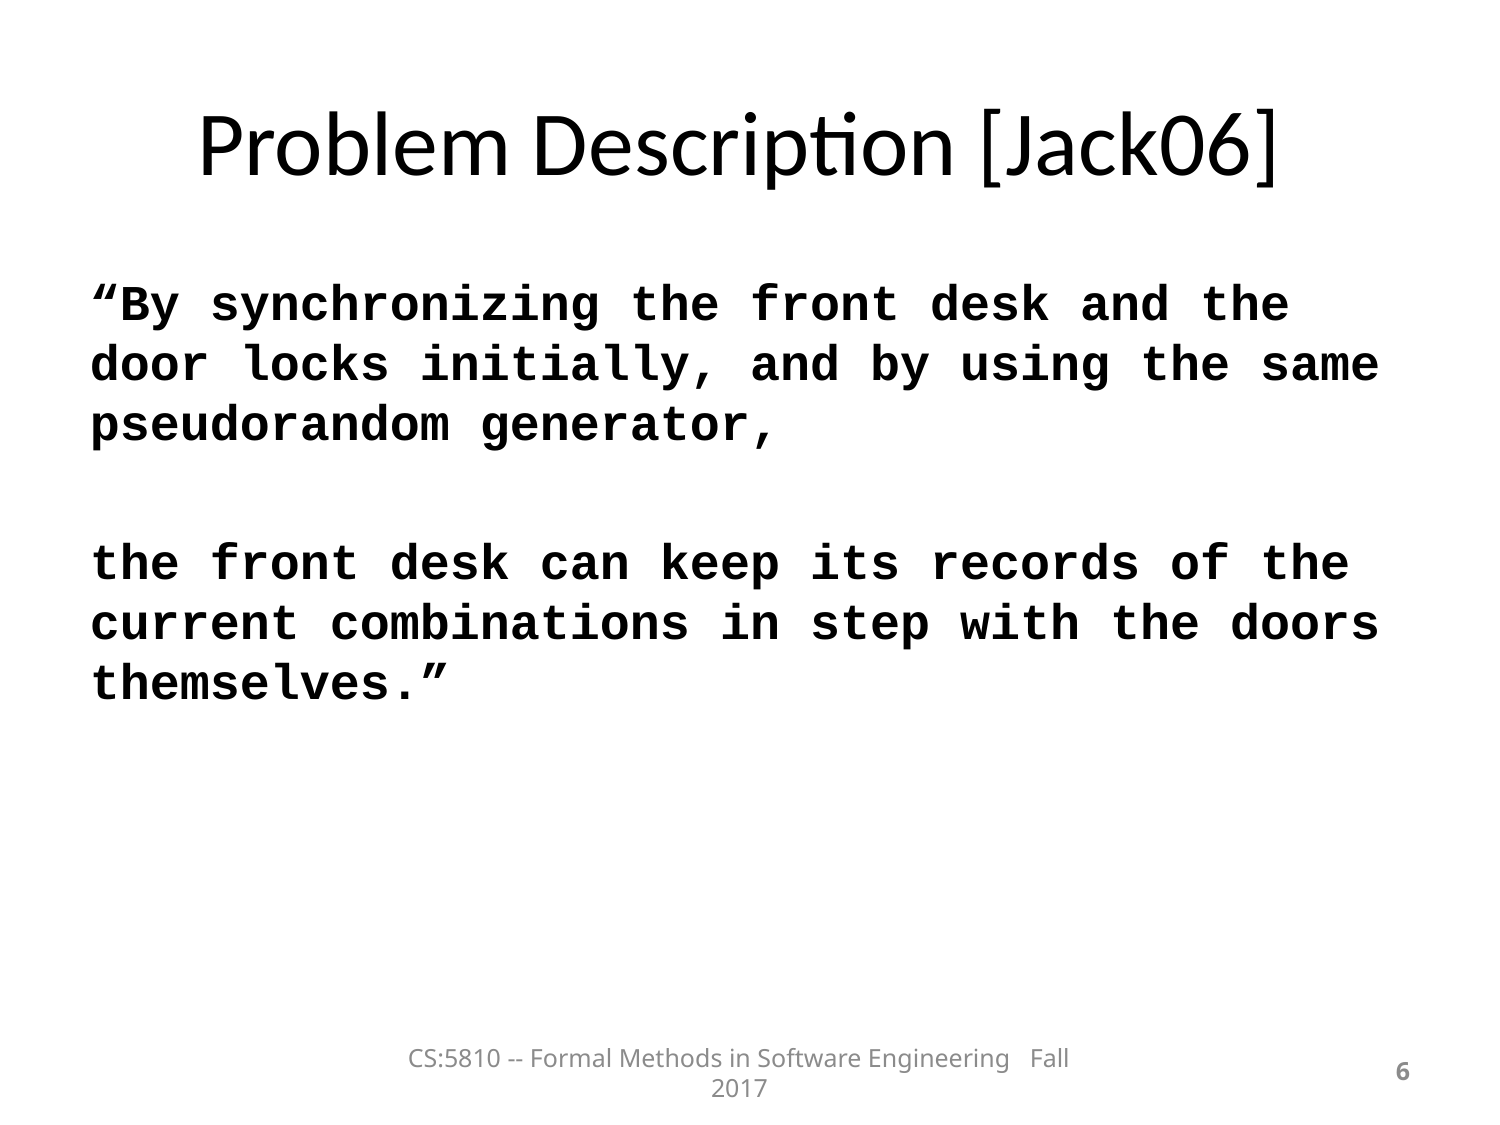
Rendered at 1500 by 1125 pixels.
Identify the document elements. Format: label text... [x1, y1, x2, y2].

text_box Problem Description [Jack06] [75, 45, 1425, 233]
text_box CS:5810 -- Formal Methods in Software Engineering Fall 2017 [374, 1042, 1105, 1103]
text_box <number> [1105, 1042, 1425, 1103]
text_box “By synchronizing the front desk and the door locks initially, and by using the same pseudorandom generator, the front desk can keep its records of the current combinations in step with the doors themselves.” [75, 262, 1425, 1005]
